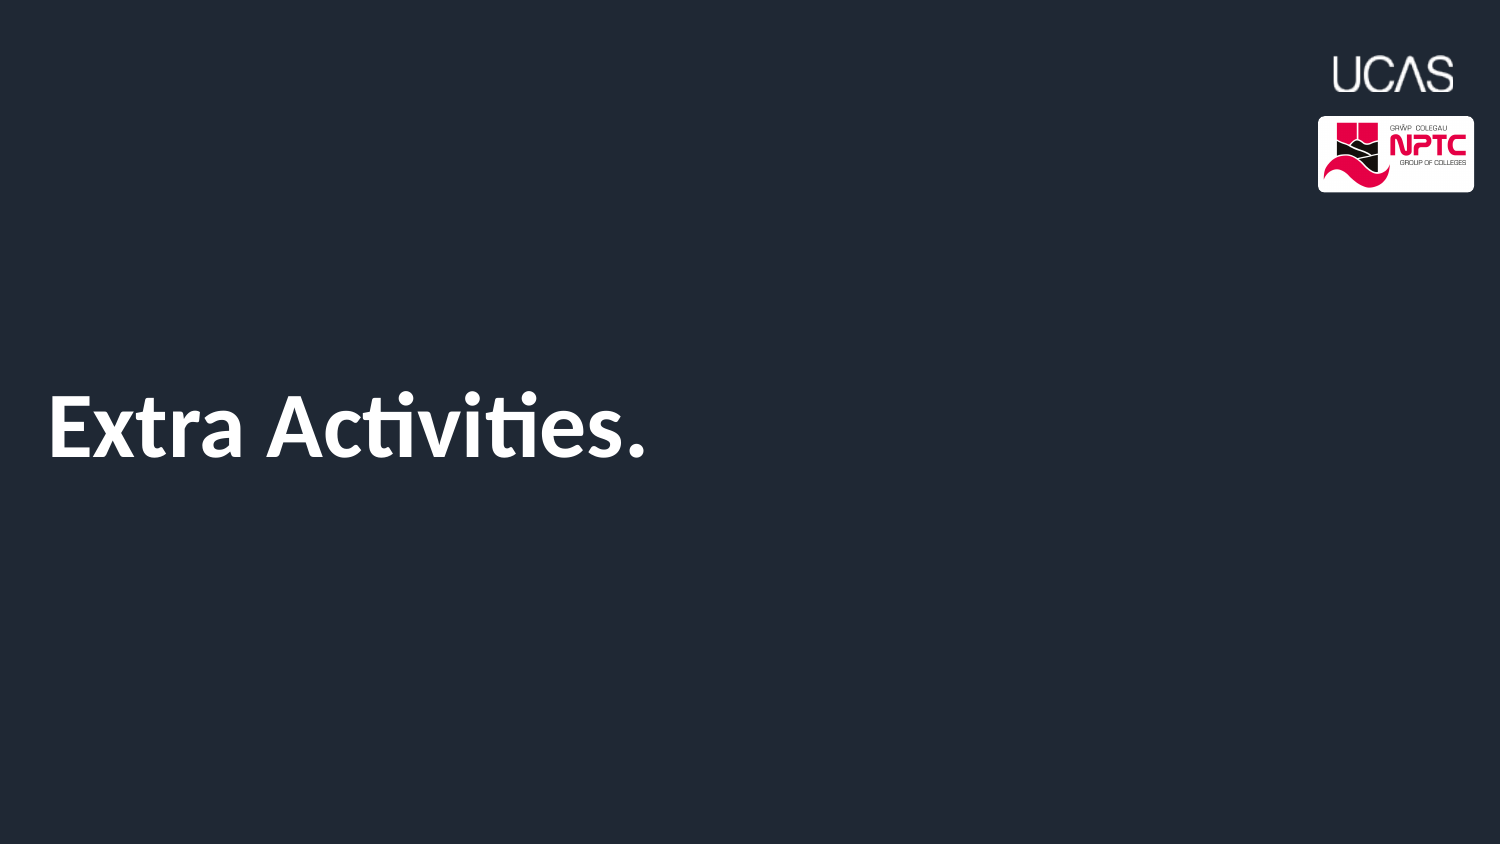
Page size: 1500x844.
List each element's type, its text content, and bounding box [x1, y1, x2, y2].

title Extra Activities. [47, 210, 1397, 478]
picture [1318, 116, 1475, 193]
